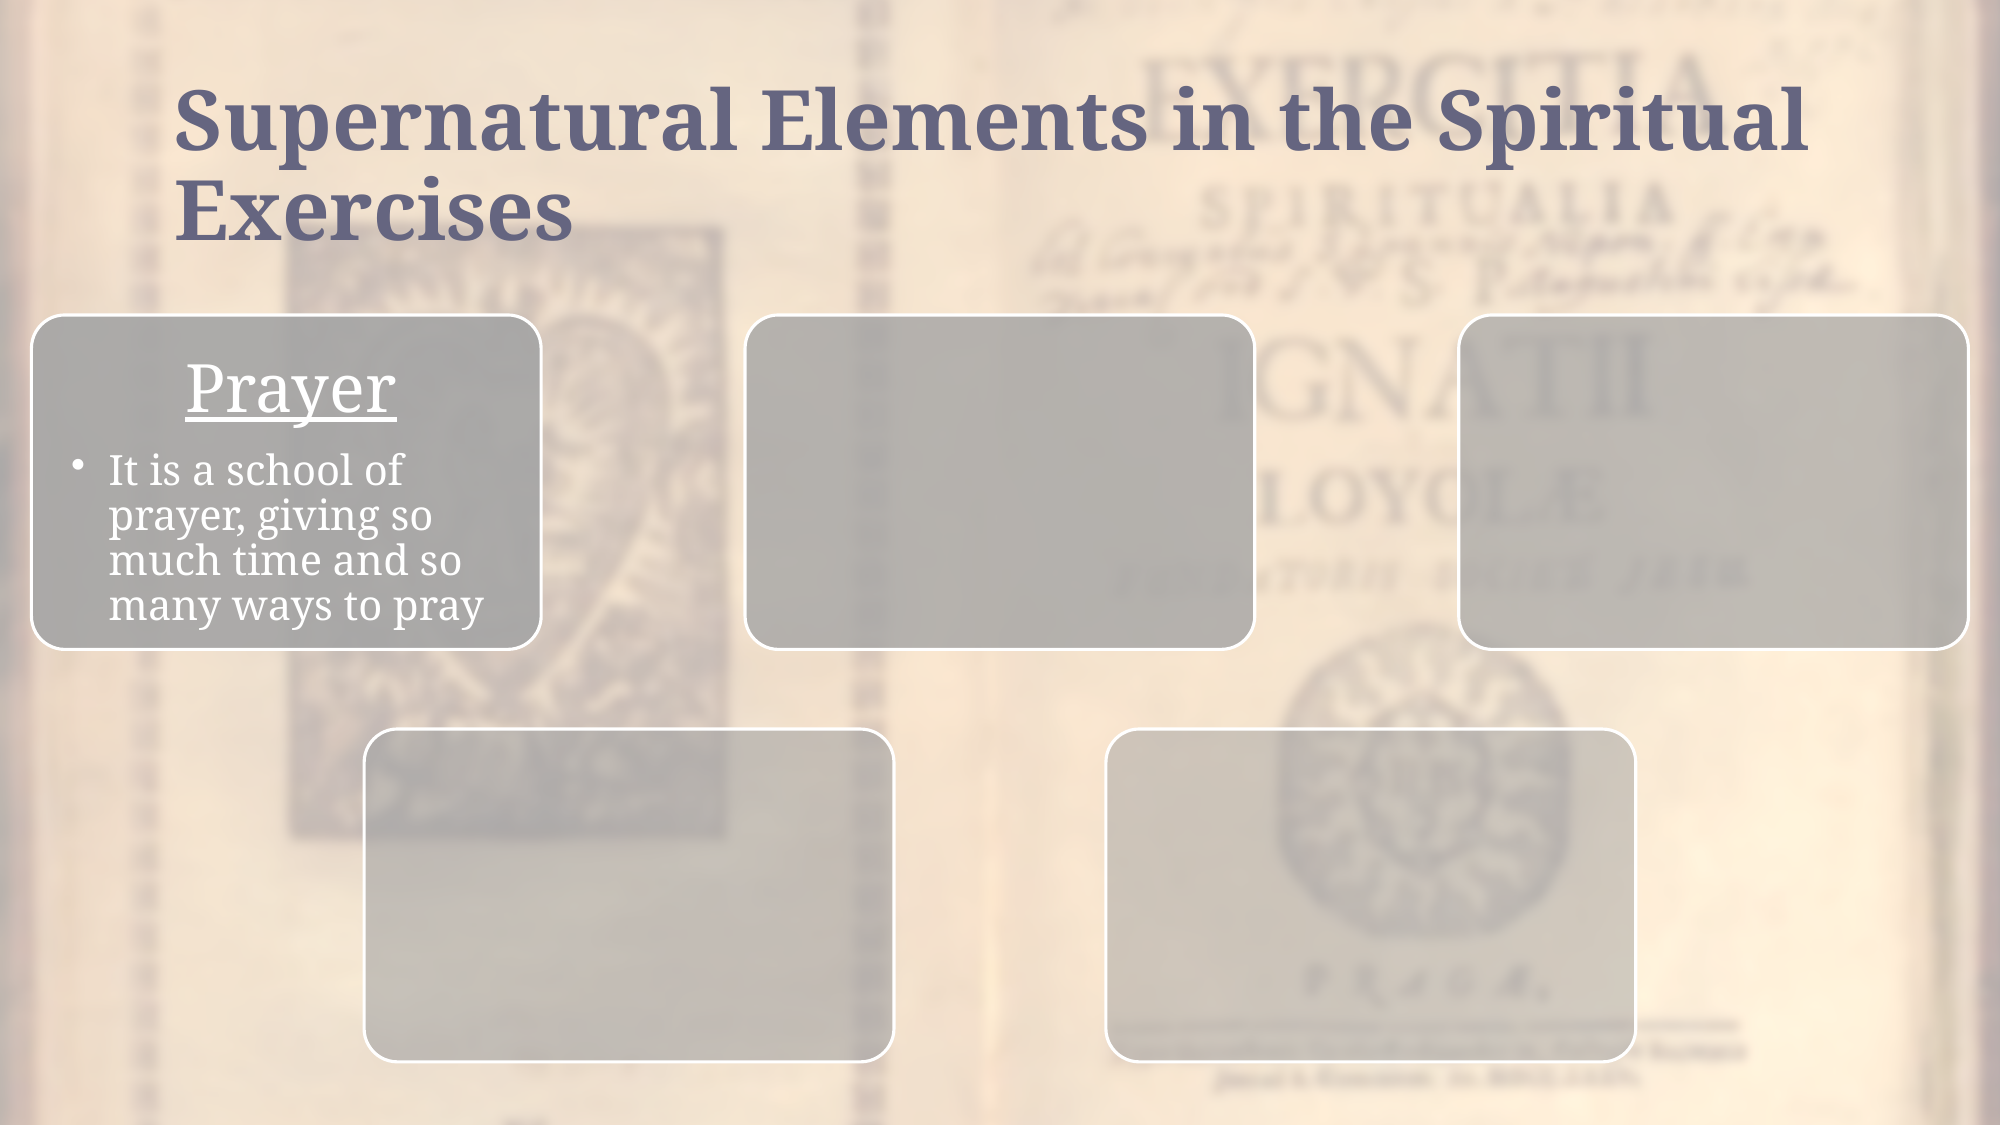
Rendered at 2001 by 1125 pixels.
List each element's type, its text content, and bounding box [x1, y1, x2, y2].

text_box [363, 721, 1636, 1069]
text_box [29, 265, 1971, 699]
text_box [0, 0, 2000, 1125]
text_box Supernatural Elements in the Spiritual Exercises [159, 55, 1941, 265]
